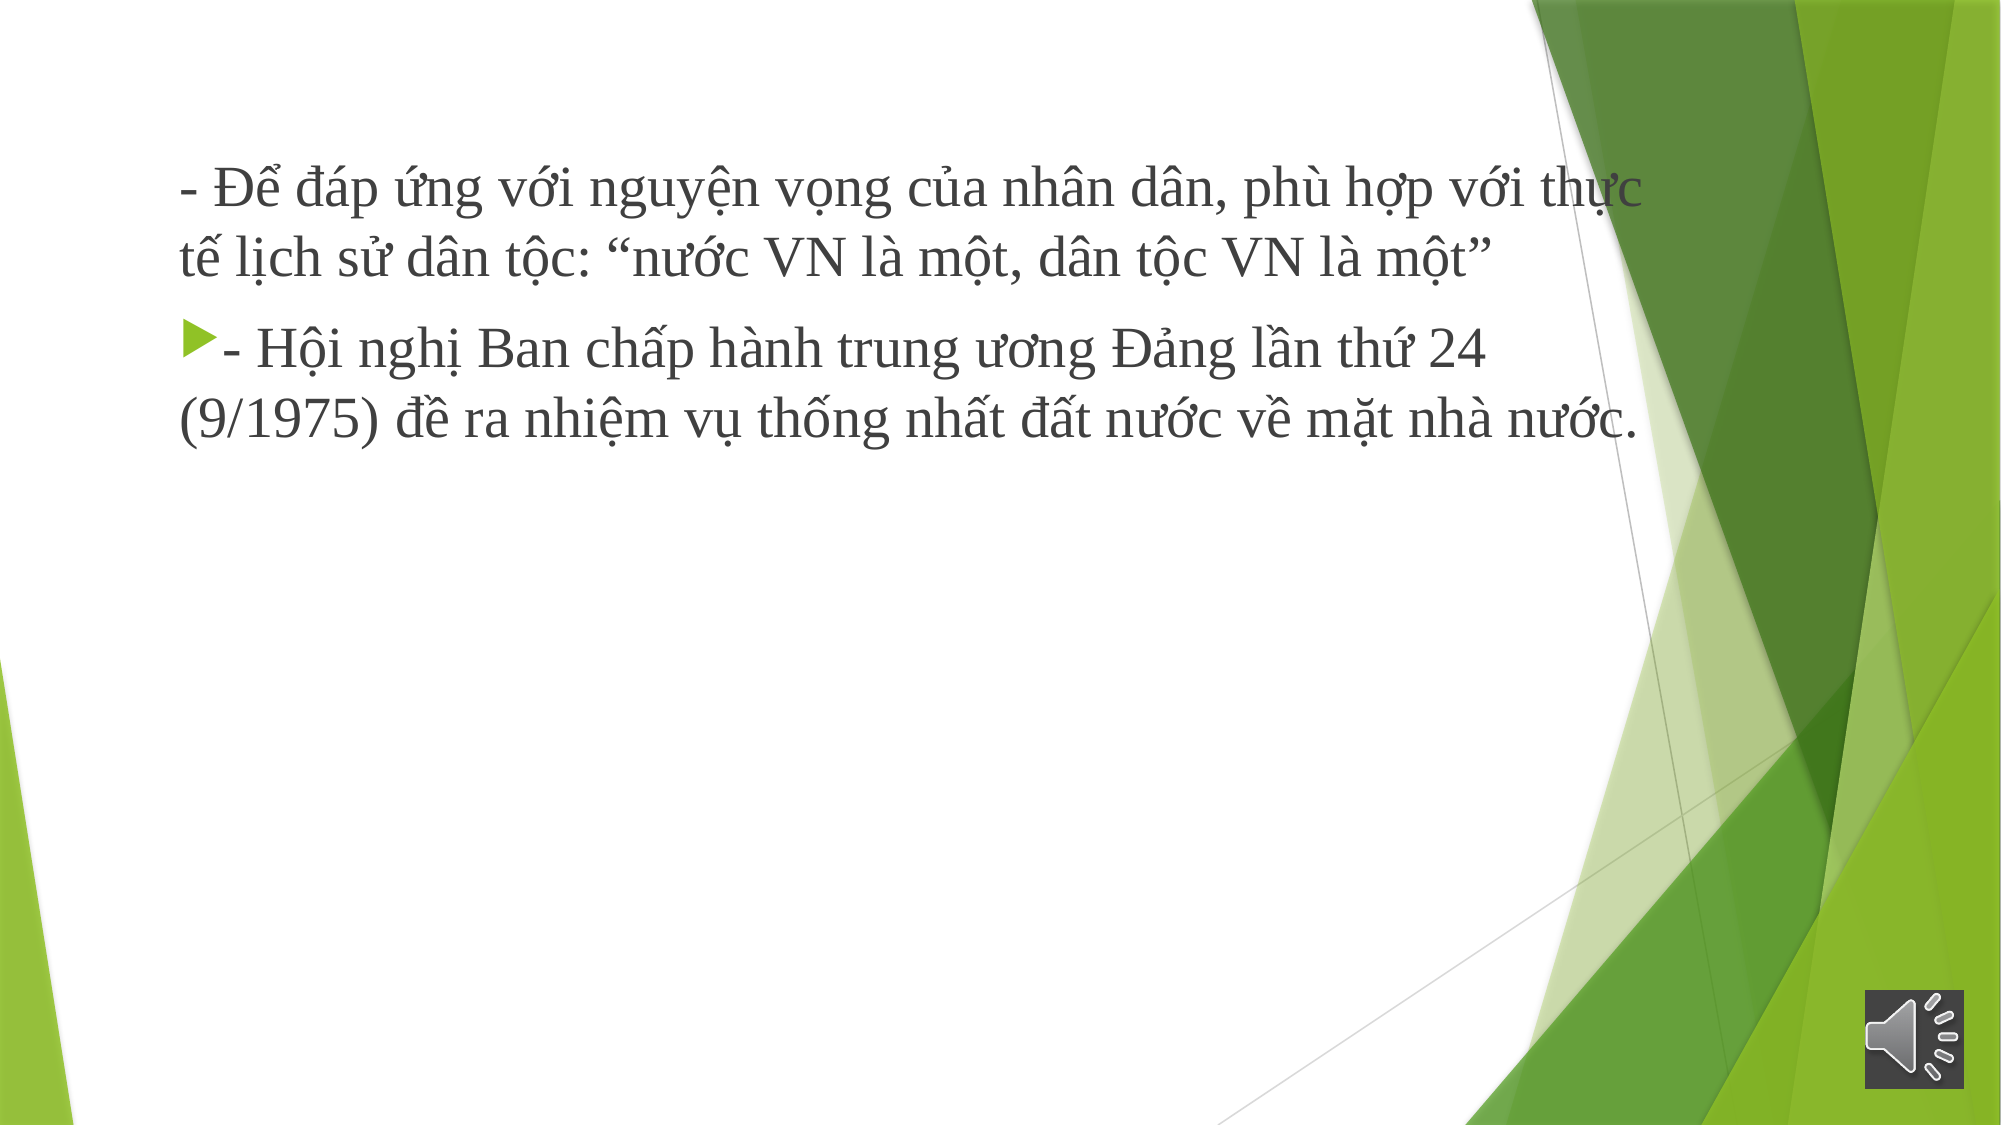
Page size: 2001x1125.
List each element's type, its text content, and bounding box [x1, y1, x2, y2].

list - Để đáp ứng với nguyện vọng của nhân dân, phù hợp với thực tế lịch sử dân tộc: “nước VN là một, dân tộc VN là một” - Hội nghị Ban chấp hành trung ương Đảng lần thứ 24 (9/1975) đề ra nhiệm vụ thống nhất đất nước về mặt nhà nước. [164, 141, 1675, 1006]
picture [1864, 989, 1966, 1091]
